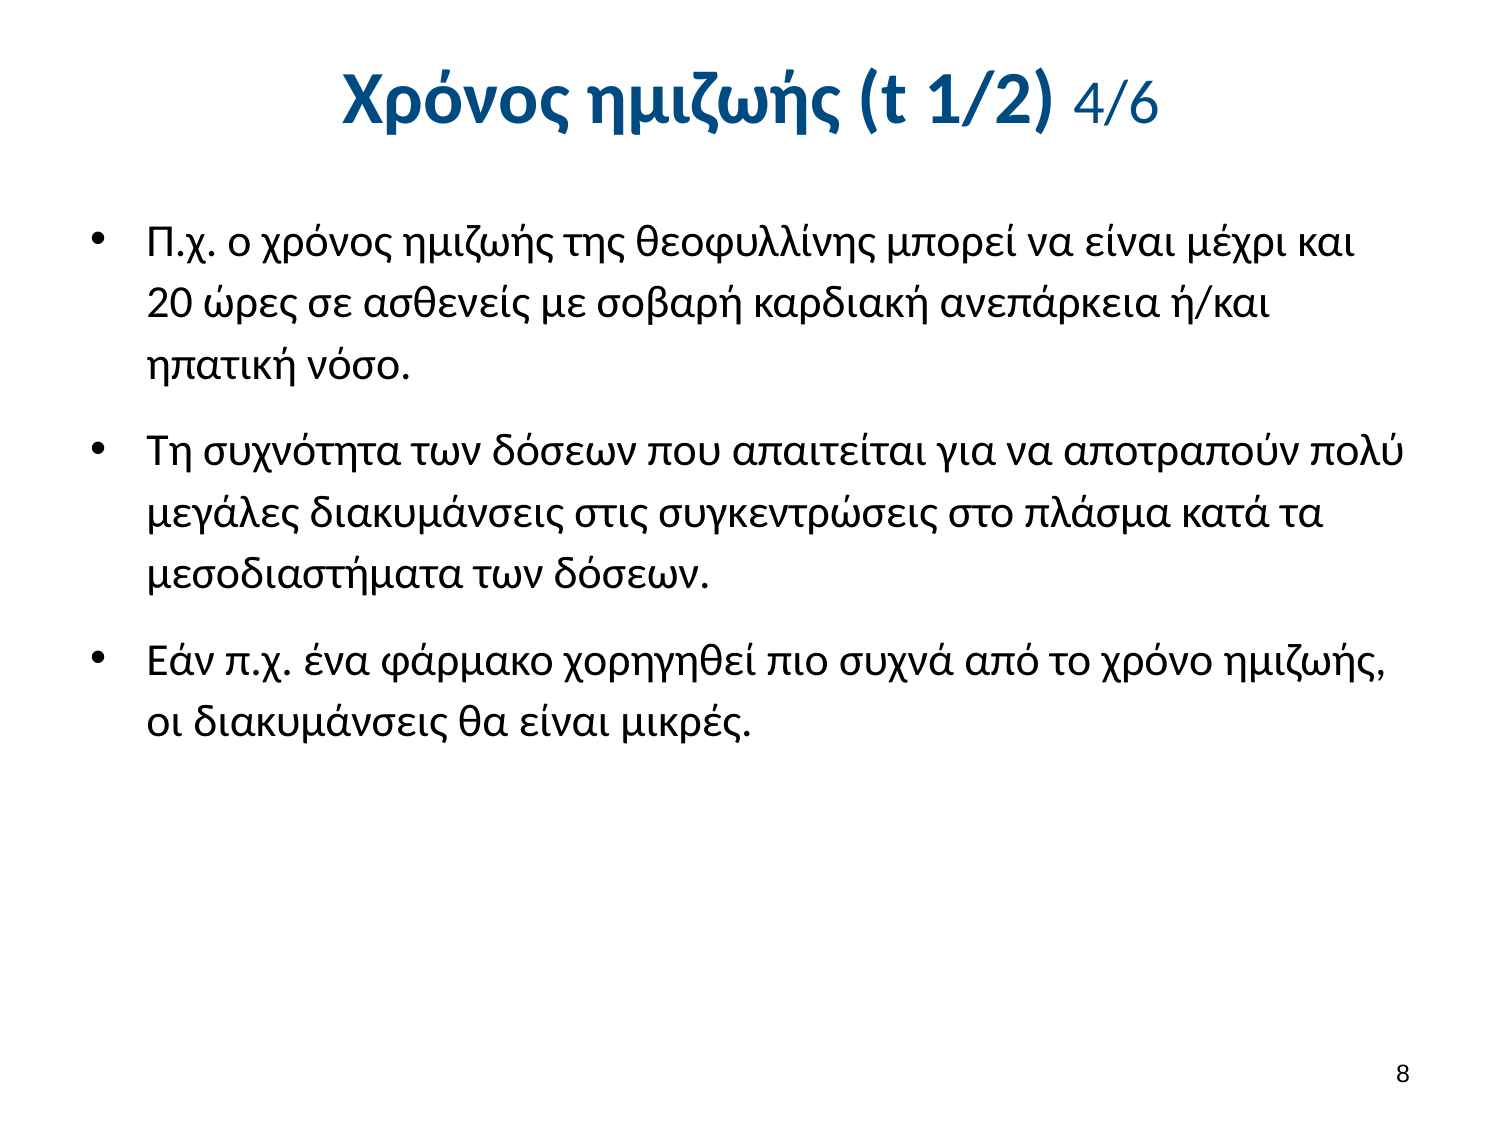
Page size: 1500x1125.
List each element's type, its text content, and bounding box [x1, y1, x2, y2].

slide_number 7 [1074, 1042, 1425, 1103]
list Π.χ. ο χρόνος ημιζωής της θεοφυλλίνης μπορεί να είναι μέχρι και 20 ώρες σε ασθενείς με σοβαρή καρδιακή ανεπάρκεια ή/και ηπατική νόσο. Τη συχνότητα των δόσεων που απαιτείται για να αποτραπούν πολύ μεγάλες διακυμάνσεις στις συγκεντρώσεις στο πλάσμα κατά τα μεσοδιαστήματα των δόσεων. Εάν π.χ. ένα φάρμακο χορηγηθεί πιο συχνά από το χρόνο ημιζωής, οι διακυμάνσεις θα είναι μικρές. [75, 196, 1425, 1024]
title Χρόνος ημιζωής (t 1/2) 4/6 [76, 19, 1427, 169]
